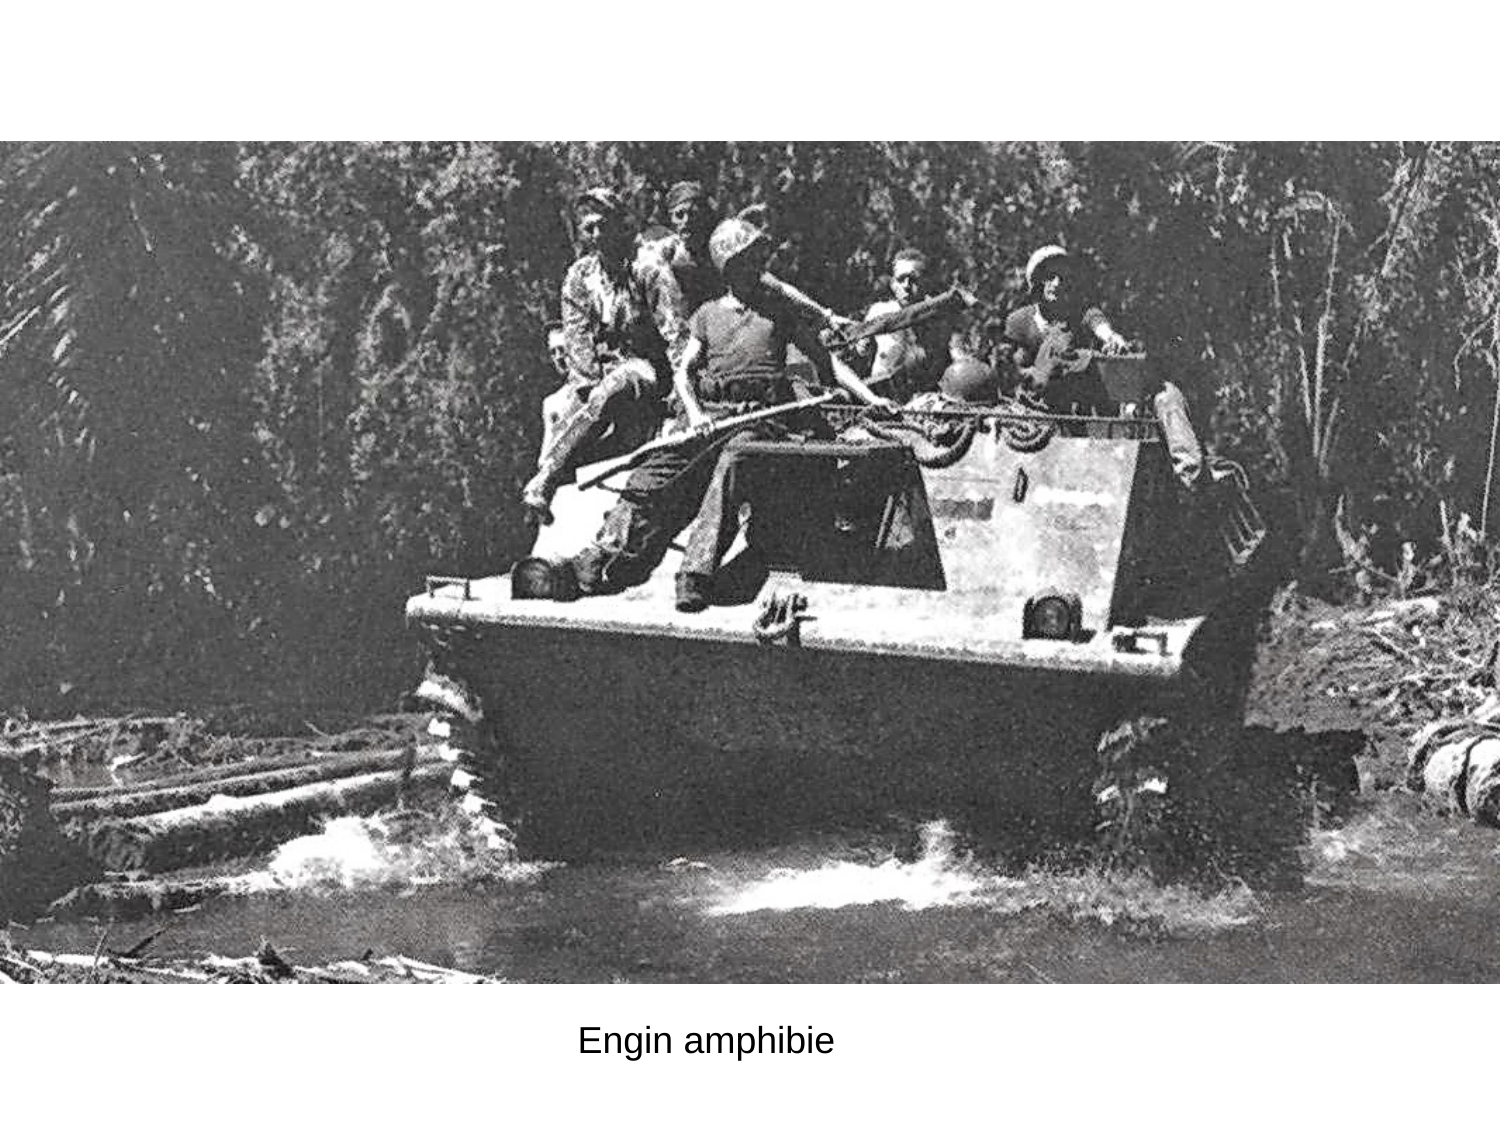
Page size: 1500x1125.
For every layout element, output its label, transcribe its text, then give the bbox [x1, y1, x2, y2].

picture [0, 140, 1500, 985]
text_box Engin amphibie [562, 1008, 851, 1068]
